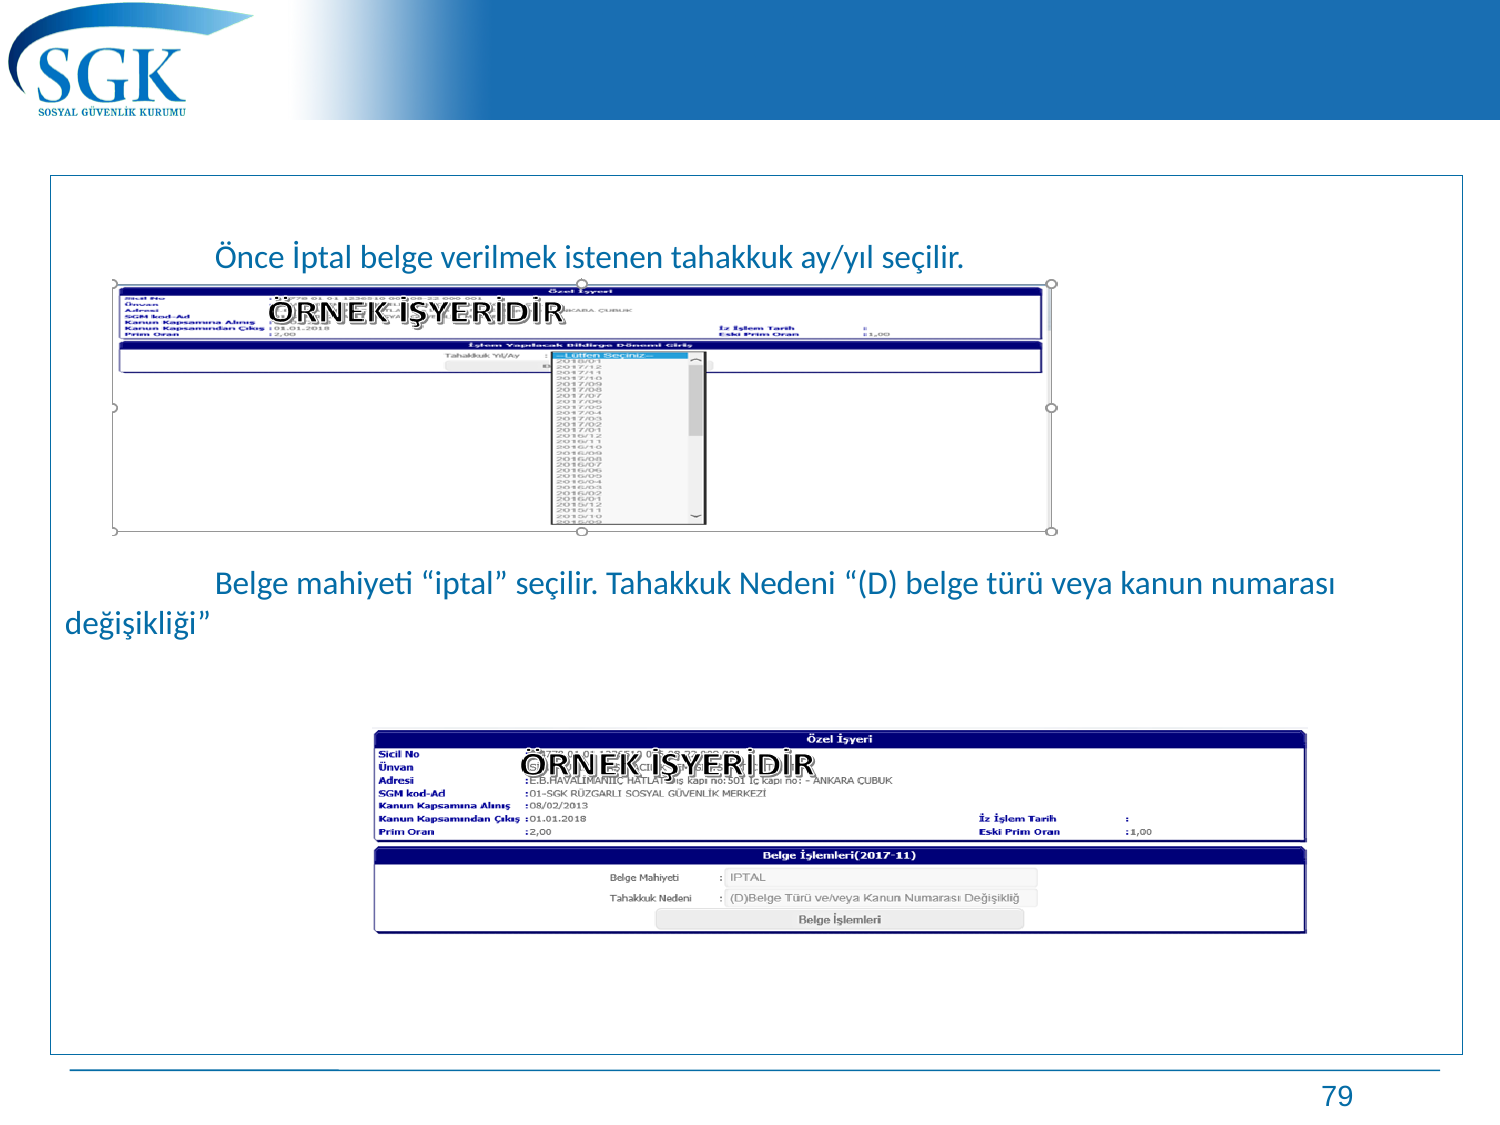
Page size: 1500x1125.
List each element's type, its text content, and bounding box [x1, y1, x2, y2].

list Önce İptal belge verilmek istenen tahakkuk ay/yıl seçilir. Belge mahiyeti “iptal” seçilir. Tahakkuk Nedeni “(D) belge türü veya kanun numarası değişikliği” [50, 175, 1463, 1055]
picture [371, 727, 1318, 935]
picture [111, 278, 1058, 536]
picture [0, 0, 1500, 120]
